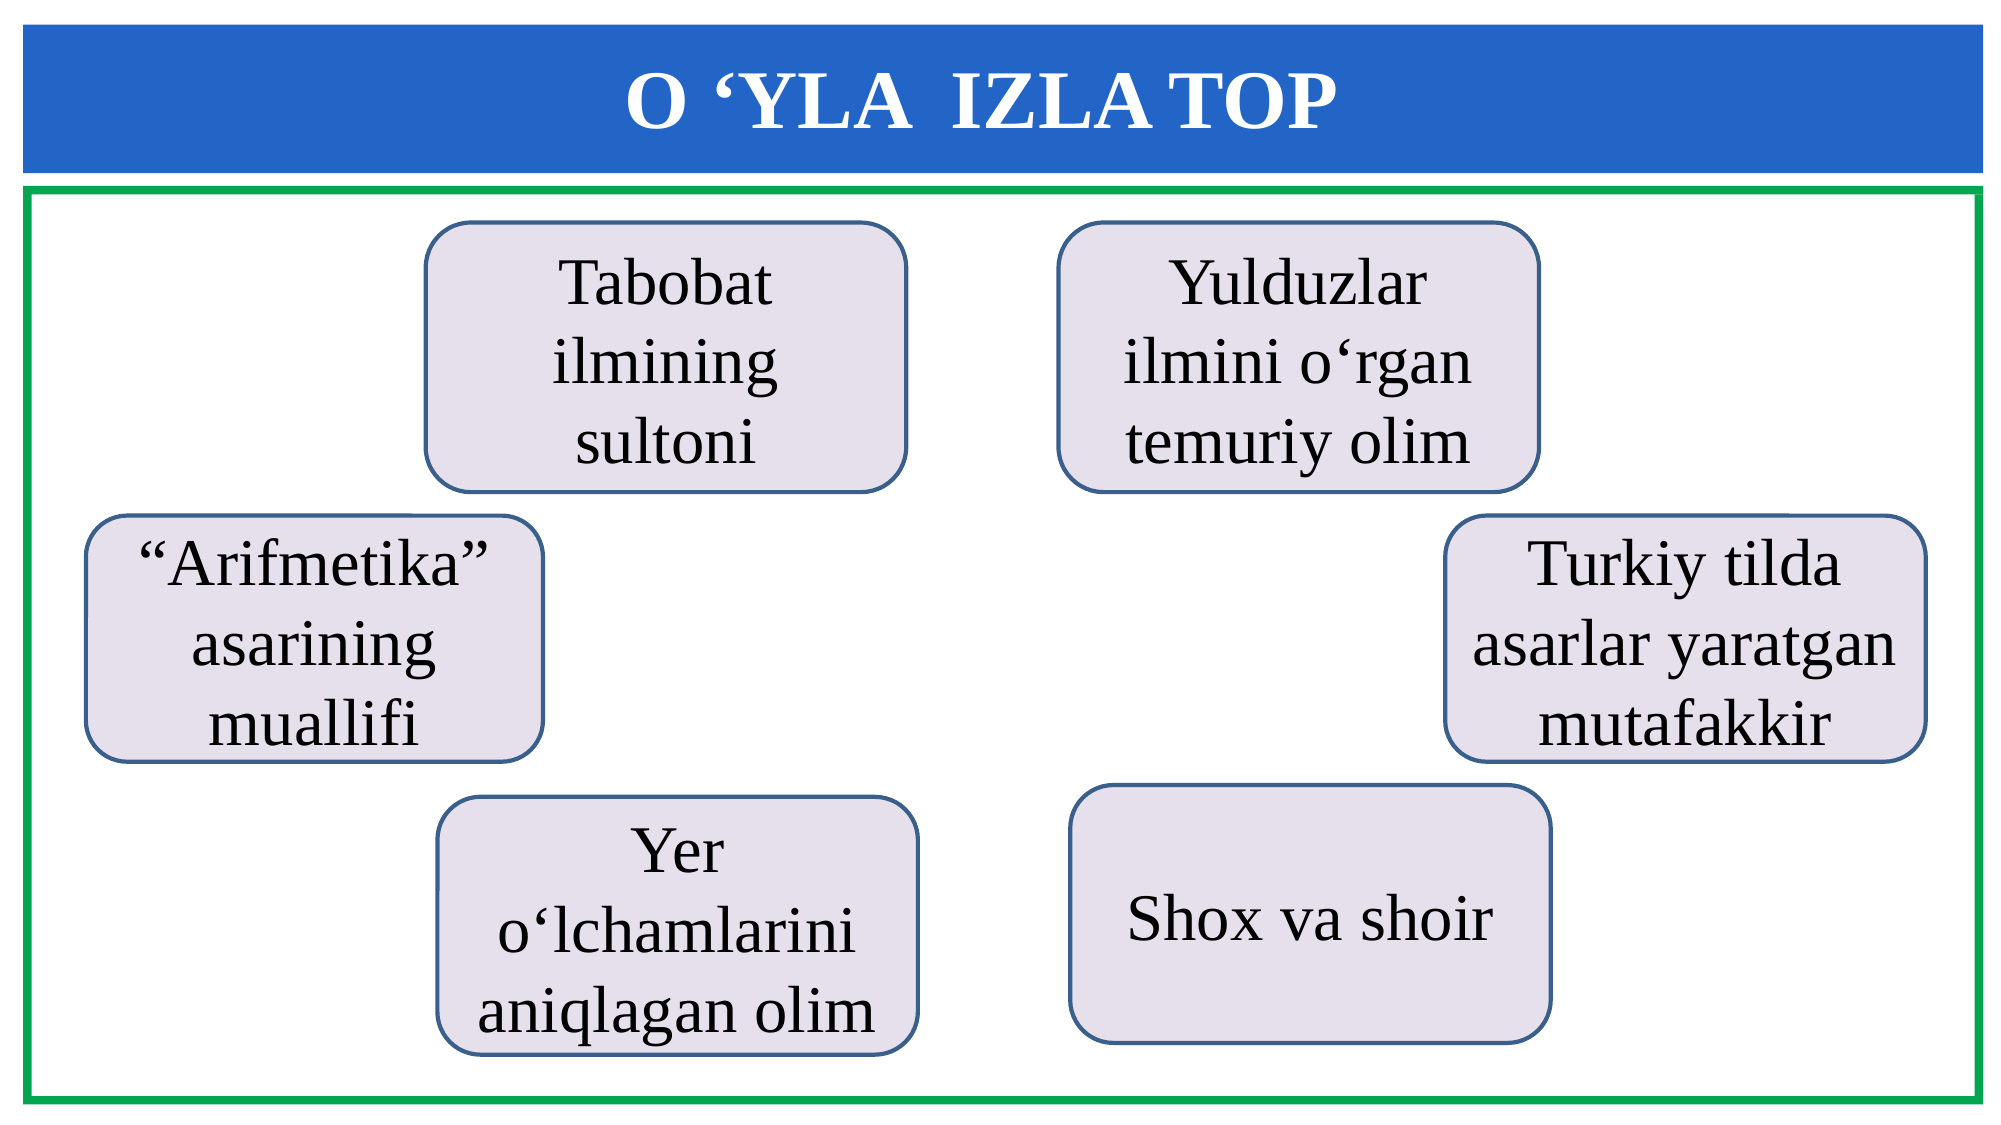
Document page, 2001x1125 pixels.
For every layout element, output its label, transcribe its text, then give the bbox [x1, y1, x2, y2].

text_box Yer o‘lchamlarini aniqlagan olim [435, 794, 920, 1057]
text_box “Arifmetika” asarining muallifi [83, 513, 546, 764]
text_box Turkiy tilda asarlar yaratgan mutafakkir [1443, 513, 1928, 764]
title O ‘YLA IZLA TOP [248, 43, 1752, 330]
text_box Tabobat ilmining sultoni [423, 220, 909, 495]
text_box Yulduzlar ilmini o‘rgan temuriy olim [1056, 220, 1542, 495]
text_box Shox va shoir [1068, 782, 1553, 1046]
